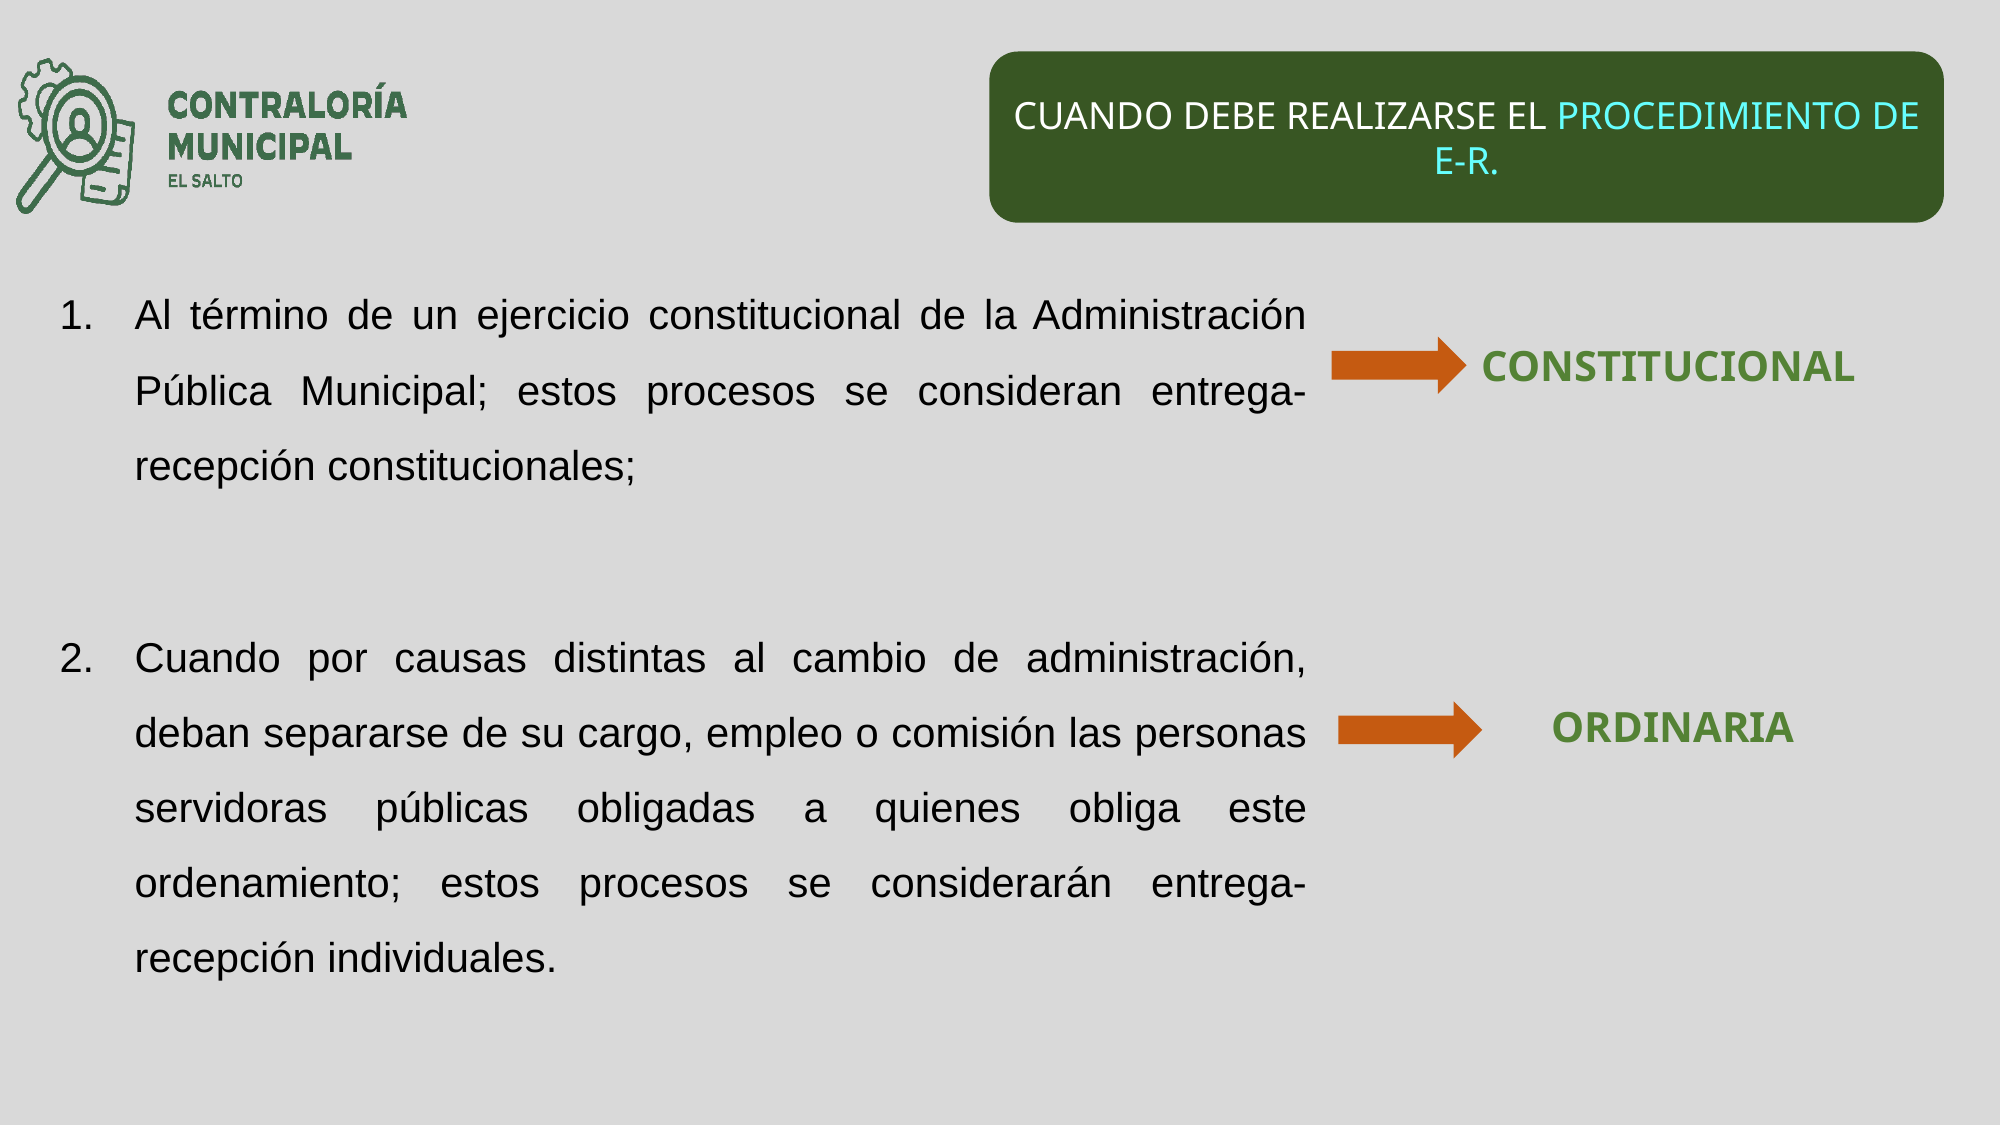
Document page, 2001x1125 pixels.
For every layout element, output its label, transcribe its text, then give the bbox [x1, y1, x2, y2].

picture [16, 58, 407, 214]
text_box [1337, 698, 1484, 762]
text_box [1330, 334, 1466, 397]
text_box CONSTITUCIONAL [1466, 332, 2000, 398]
list Al término de un ejercicio constitucional de la Administración Pública Municipal; estos procesos se consideran entrega-recepción constitucionales; Cuando por causas distintas al cambio de administración, deban separarse de su cargo, empleo o comisión las personas servidoras públicas obligadas a quienes obliga este ordenamiento; estos procesos se considerarán entrega-recepción individuales. [44, 255, 1323, 1095]
text_box CUANDO DEBE REALIZARSE EL PROCEDIMIENTO DE E-R. [988, 50, 1945, 224]
text_box ORDINARIA [1536, 693, 1939, 758]
